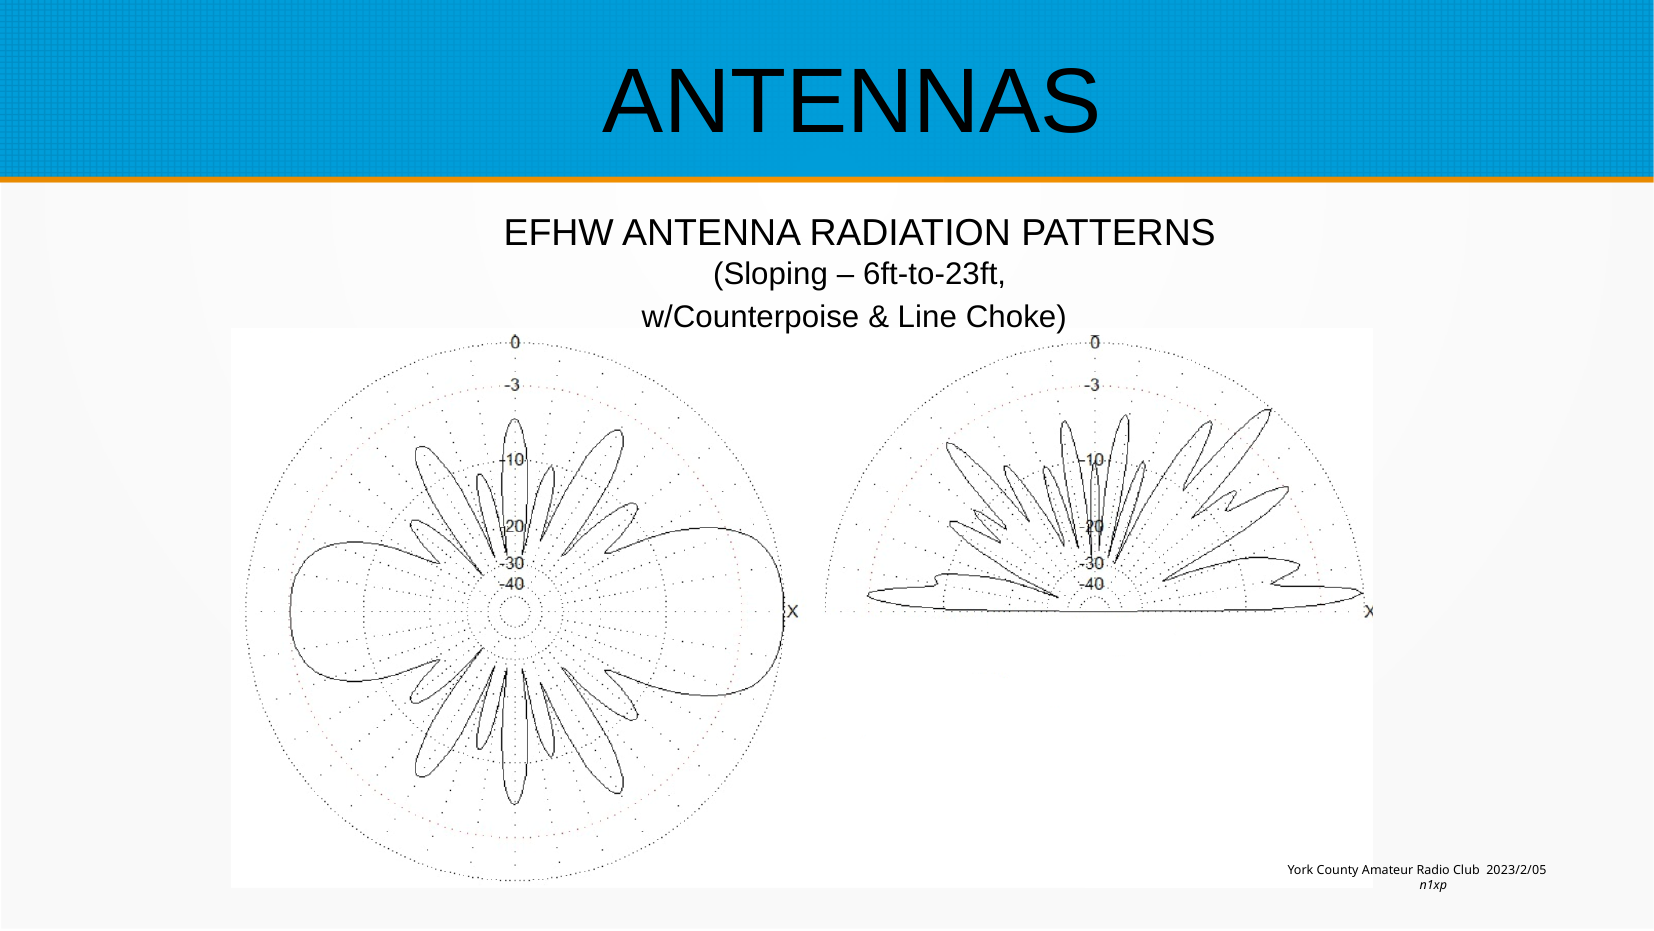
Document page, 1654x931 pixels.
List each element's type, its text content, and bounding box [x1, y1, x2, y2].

text_box York County Amateur Radio Club 2023/2/05 n1xp [1372, 856, 1585, 897]
text_box [100, 7, 1589, 163]
picture [0, 177, 1654, 931]
text_box ANTENNAS [230, 33, 1475, 151]
text_box EFHW ANTENNA RADIATION PATTERNS (Sloping – 6ft-to-23ft, w/Counterpoise & Line Choke) [469, 200, 1250, 325]
text_box [1250, 236, 1563, 810]
text_box [82, 236, 469, 810]
